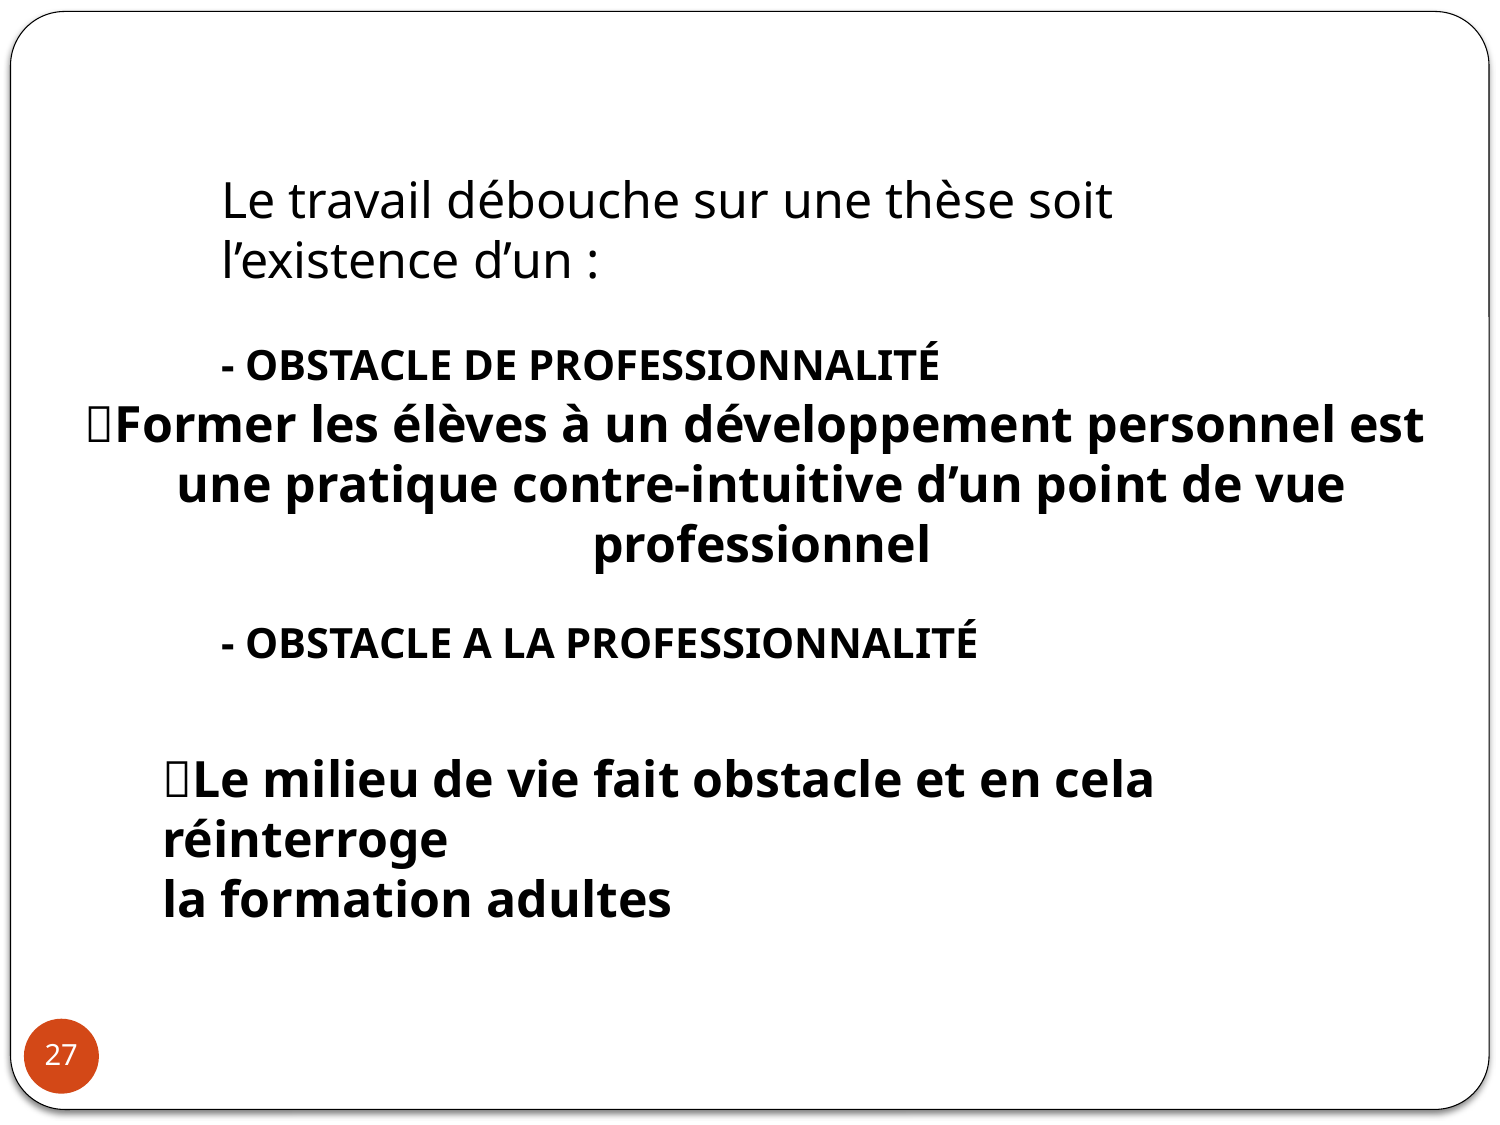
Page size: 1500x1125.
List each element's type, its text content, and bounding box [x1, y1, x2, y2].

text_box Former les élèves à un développement personnel est une pratique contre-intuitive d’un point de vue professionnel [53, 385, 1471, 640]
text_box Le travail débouche sur une thèse soit l’existence d’un : - OBSTACLE DE PROFESSIONNALITÉ [206, 160, 1294, 396]
text_box - OBSTACLE A LA PROFESSIONNALITÉ [206, 609, 1294, 725]
slide_number 27 [23, 1018, 99, 1094]
text_box Le milieu de vie fait obstacle et en cela réinterroge la formation adultes [147, 739, 1341, 935]
